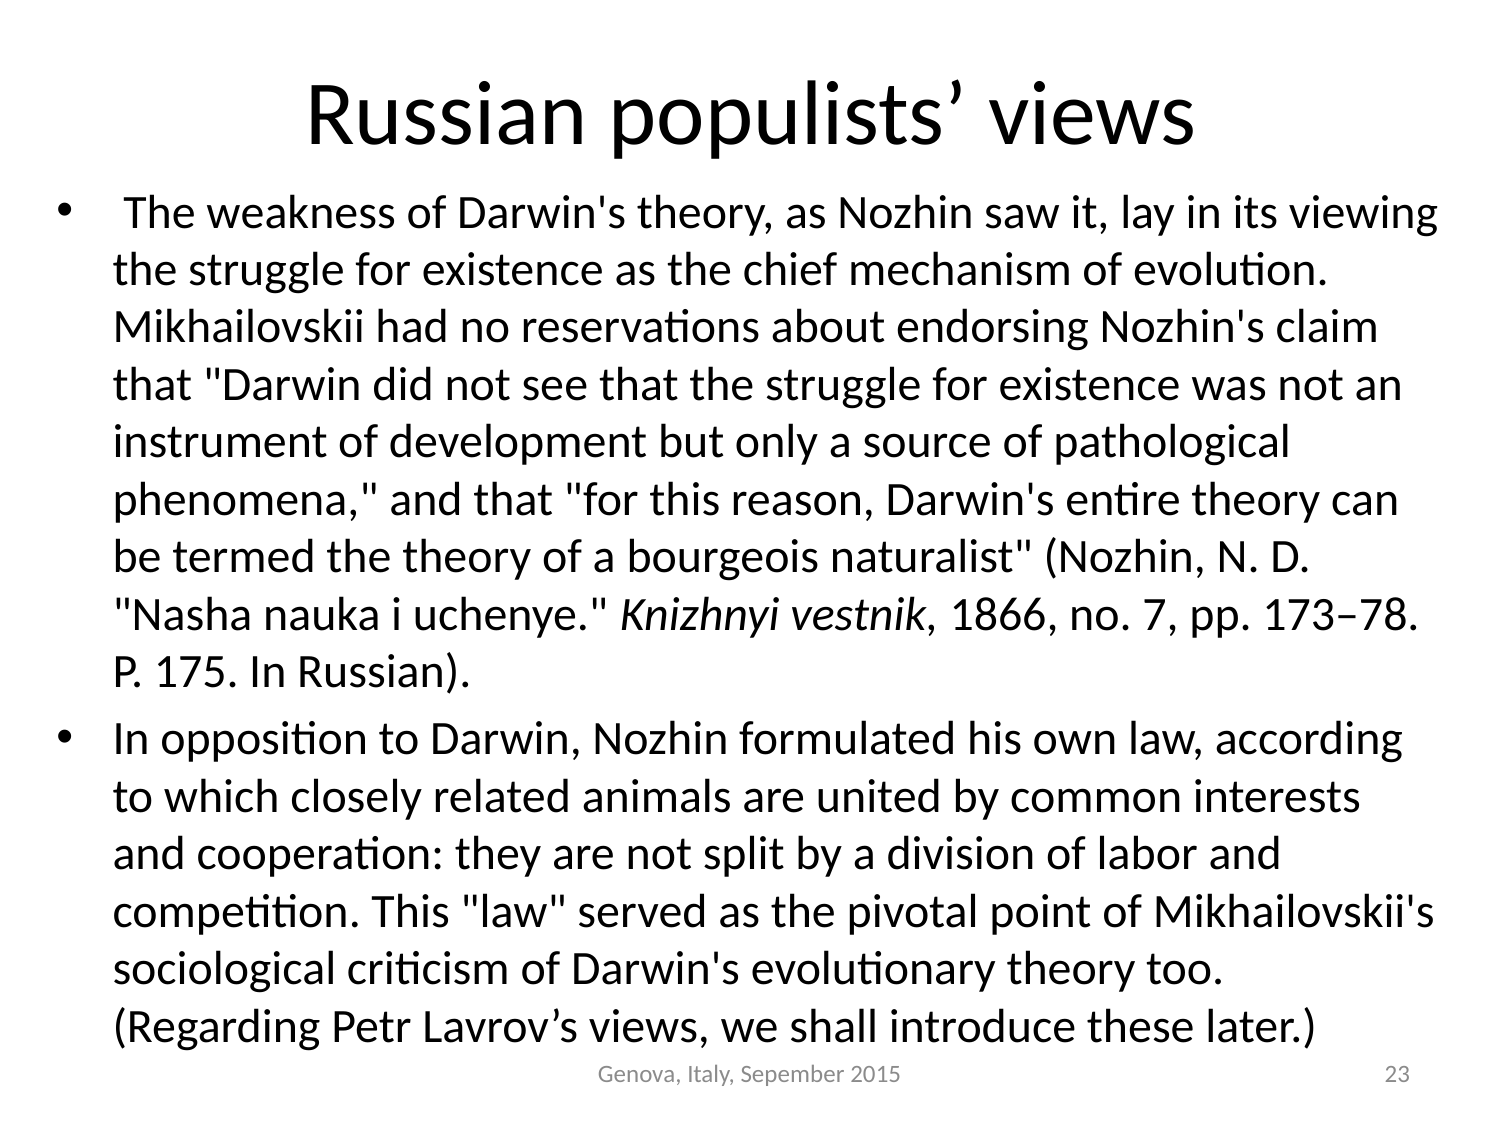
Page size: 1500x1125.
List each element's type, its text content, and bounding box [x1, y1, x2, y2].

slide_number 23 [1074, 1042, 1425, 1103]
footer Genova, Italy, Sepember 2015 [512, 1042, 988, 1103]
title Russian populists’ views [76, 30, 1427, 172]
list The weakness of Darwin's theory, as Nozhin saw it, lay in its viewing the struggle for existence as the chief mechanism of evolution. Mikhailovskii had no reservations about endorsing Nozhin's claim that "Darwin did not see that the struggle for existence was not an instrument of development but only a source of pathological phenomena," and that "for this reason, Darwin's entire theory can be termed the theory of a bourgeois naturalist" (Nozhin, N. D. "Nasha nauka i uchenye." Knizhnyi vestnik, 1866, no. 7, pp. 173–78. P. 175. In Russian). In opposition to Darwin, Nozhin formulated his own law, according to which closely related animals are united by common interests and cooperation: they are not split by a division of labor and competition. This "law" served as the pivotal point of Mikhailovskii's sociological criticism of Darwin's evolutionary theory too. (Regarding Petr Lavrov’s views, we shall introduce these later.) [41, 172, 1459, 1024]
